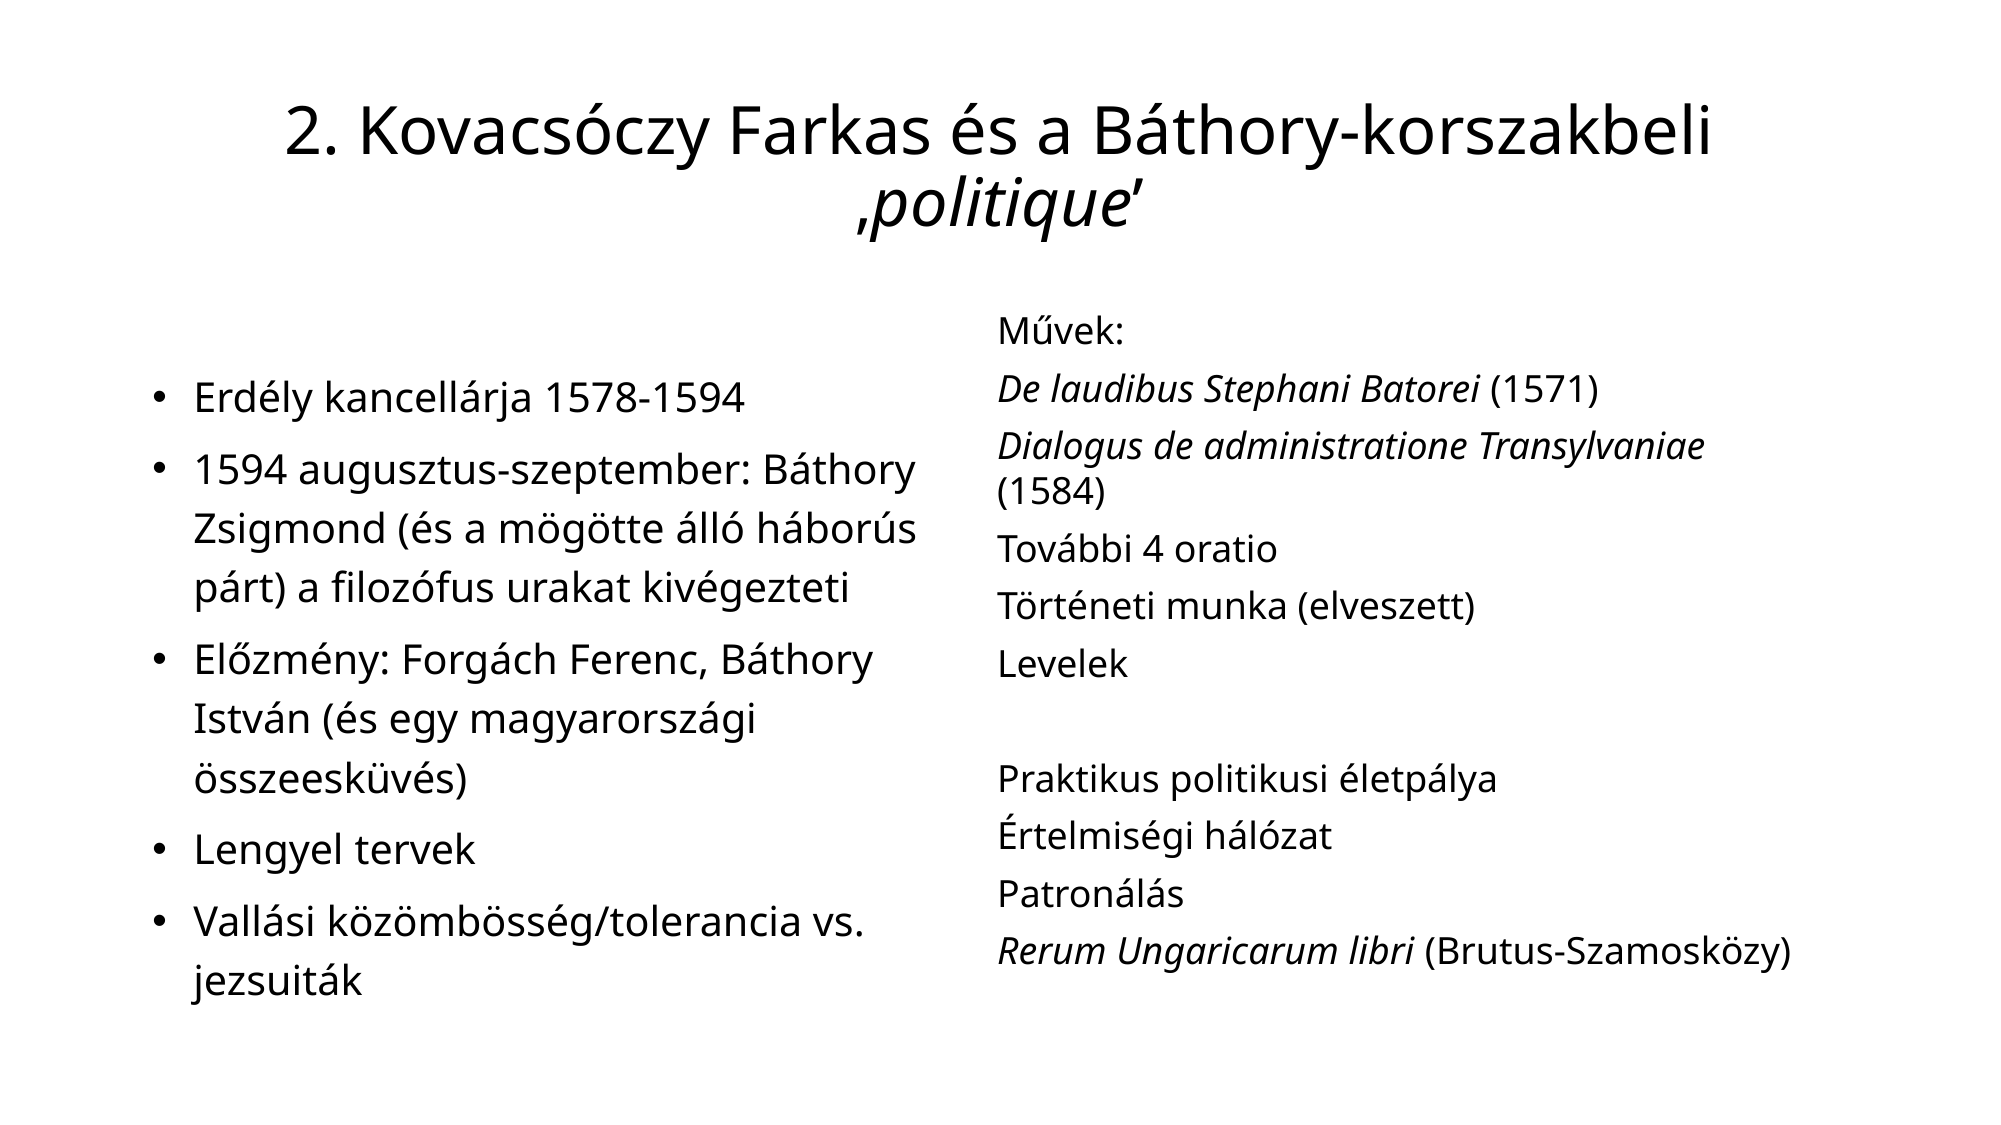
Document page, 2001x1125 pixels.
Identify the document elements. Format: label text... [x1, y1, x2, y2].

title 2. Kovacsóczy Farkas és a Báthory-korszakbeli ‚politique’ [137, 59, 1863, 278]
list Művek: De laudibus Stephani Batorei (1571) Dialogus de administratione Transylvaniae (1584) További 4 oratio Történeti munka (elveszett) Levelek Praktikus politikusi életpálya Értelmiségi hálózat Patronálás Rerum Ungaricarum libri (Brutus-Szamosközy) [982, 299, 1833, 982]
list Erdély kancellárja 1578-1594 1594 augusztus-szeptember: Báthory Zsigmond (és a mögötte álló háborús párt) a filozófus urakat kivégezteti Előzmény: Forgách Ferenc, Báthory István (és egy magyarországi összeesküvés) Lengyel tervek Vallási közömbösség/tolerancia vs. jezsuiták [137, 299, 988, 1014]
